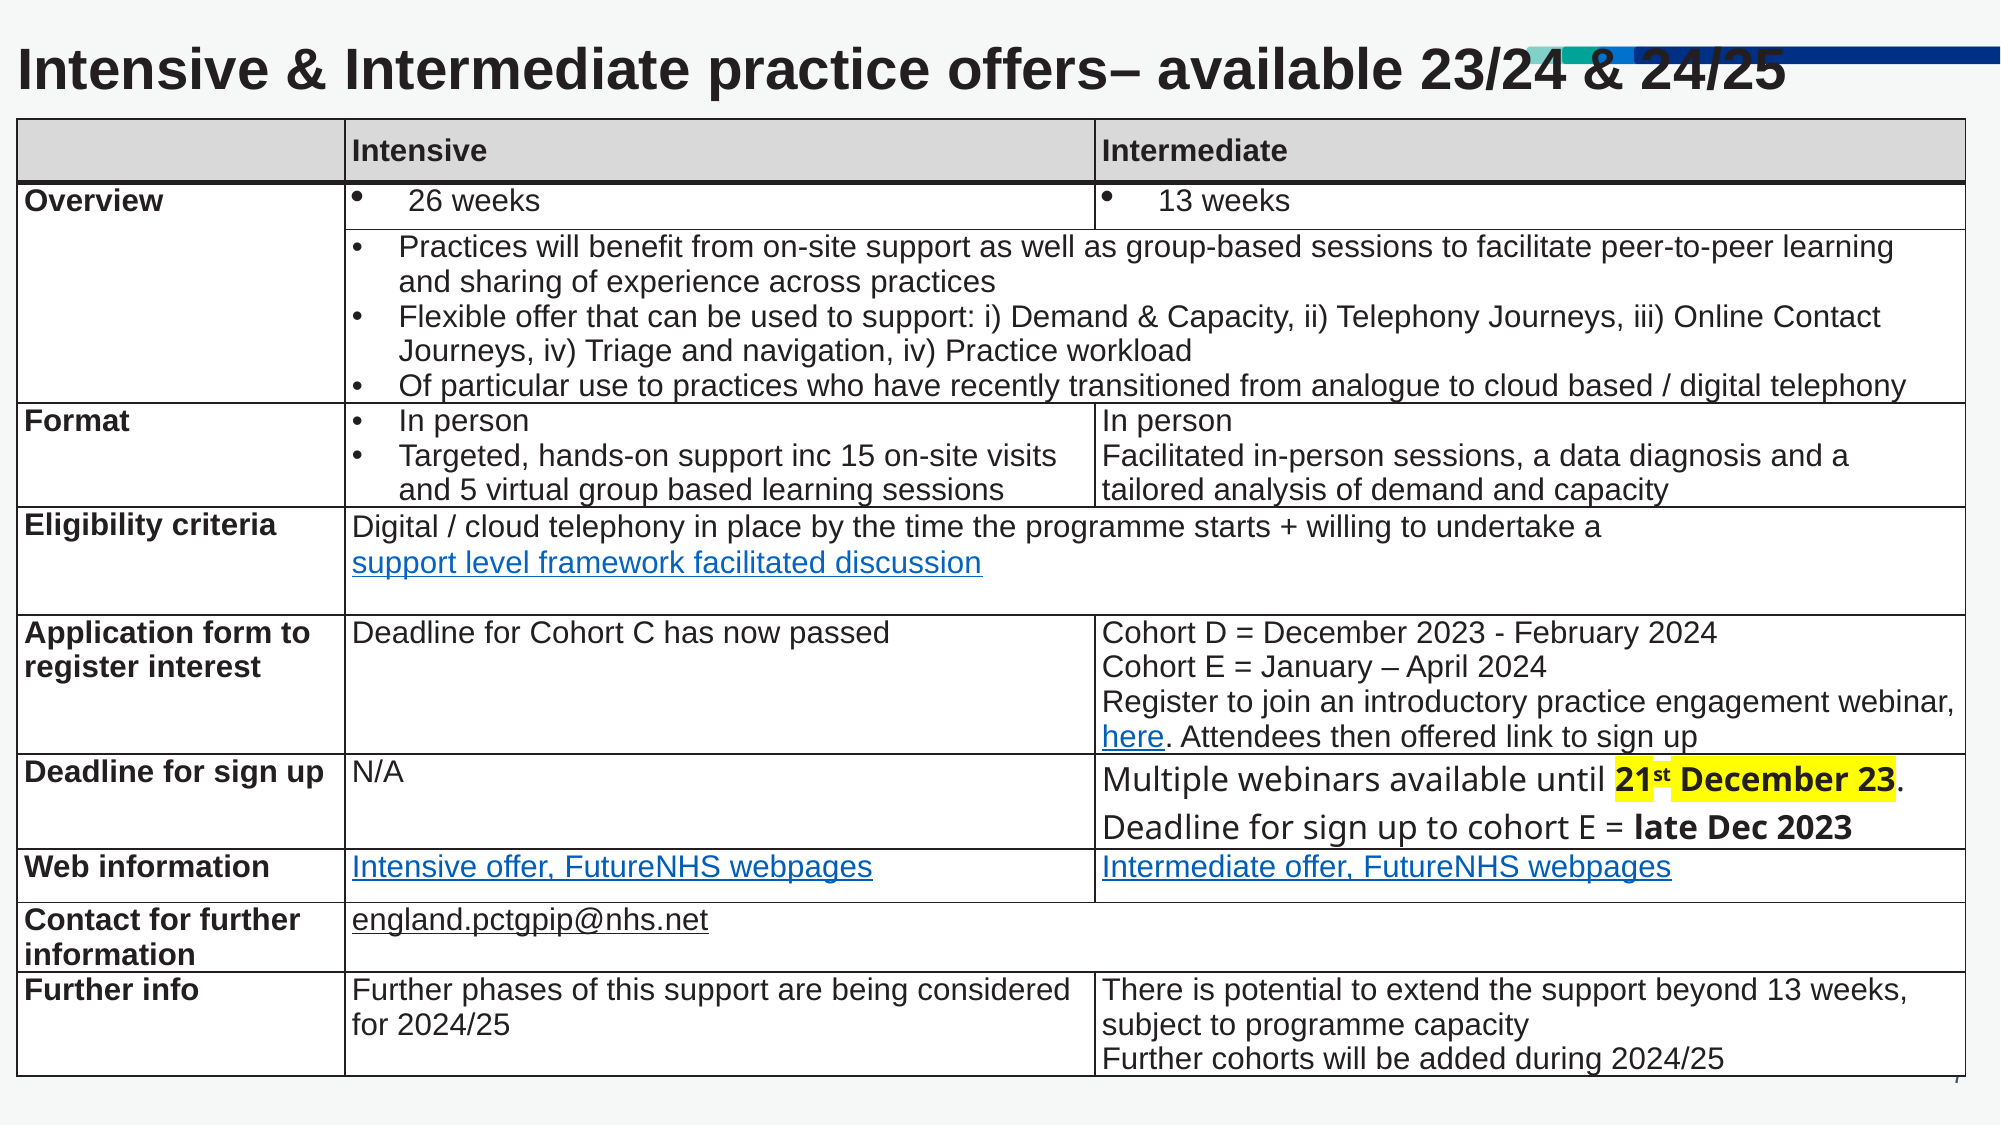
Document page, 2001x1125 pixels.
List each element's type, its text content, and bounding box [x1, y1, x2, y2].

table_cell Further info [18, 973, 344, 1075]
table_cell Contact for further information [18, 903, 344, 971]
table_cell Cohort D = December 2023 - February 2024 Cohort E = January – April 2024 Register to join an introductory practice engagement webinar, here. Attendees then offered link to sign up [1096, 616, 1965, 753]
table_cell In person Facilitated in-person sessions, a data diagnosis and a tailored analysis of demand and capacity [1096, 404, 1965, 506]
table_cell 26 weeks [346, 185, 1094, 229]
table_cell Further phases of this support are being considered for 2024/25 [346, 973, 1094, 1075]
table_cell Application form to register interest [18, 616, 344, 753]
table_cell N/A [346, 755, 1094, 848]
table_cell Web information [18, 850, 344, 902]
table_header Intensive [346, 120, 1094, 180]
table_cell Format [18, 404, 344, 506]
table_cell Digital / cloud telephony in place by the time the programme starts + willing to undertake a support level framework facilitated discussion [346, 508, 1965, 614]
table_cell There is potential to extend the support beyond 13 weeks, subject to programme capacity Further cohorts will be added during 2024/25 [1096, 973, 1965, 1075]
title Intensive & Intermediate practice offers– available 23/24 & 24/25 [17, 0, 1888, 118]
table_cell Multiple webinars available until 21st December 23. Deadline for sign up to cohort E = late Dec 2023 [1096, 755, 1965, 848]
table_cell Eligibility criteria [18, 508, 344, 614]
table_header [18, 120, 344, 180]
table_cell 13 weeks [1096, 185, 1965, 229]
table_cell england.pctgpip@nhs.net [346, 903, 1965, 971]
table_cell Deadline for Cohort C has now passed [346, 616, 1094, 753]
table_cell Practices will benefit from on-site support as well as group-based sessions to facilitate peer-to-peer learning and sharing of experience across practices Flexible offer that can be used to support: i) Demand & Capacity, ii) Telephony Journeys, iii) Online Contact Journeys, iv) Triage and navigation, iv) Practice workload Of particular use to practices who have recently transitioned from analogue to cloud based / digital telephony [346, 230, 1965, 402]
table_header Intermediate [1096, 120, 1965, 180]
table_cell Intensive offer, FutureNHS webpages [346, 850, 1094, 902]
table_cell Deadline for sign up [18, 755, 344, 848]
table_cell Intermediate offer, FutureNHS webpages [1096, 850, 1965, 902]
table_cell Overview [18, 185, 344, 402]
picture [1888, 41, 2001, 71]
table_cell In person Targeted, hands-on support inc 15 on-site visits and 5 virtual group based learning sessions [346, 404, 1094, 506]
